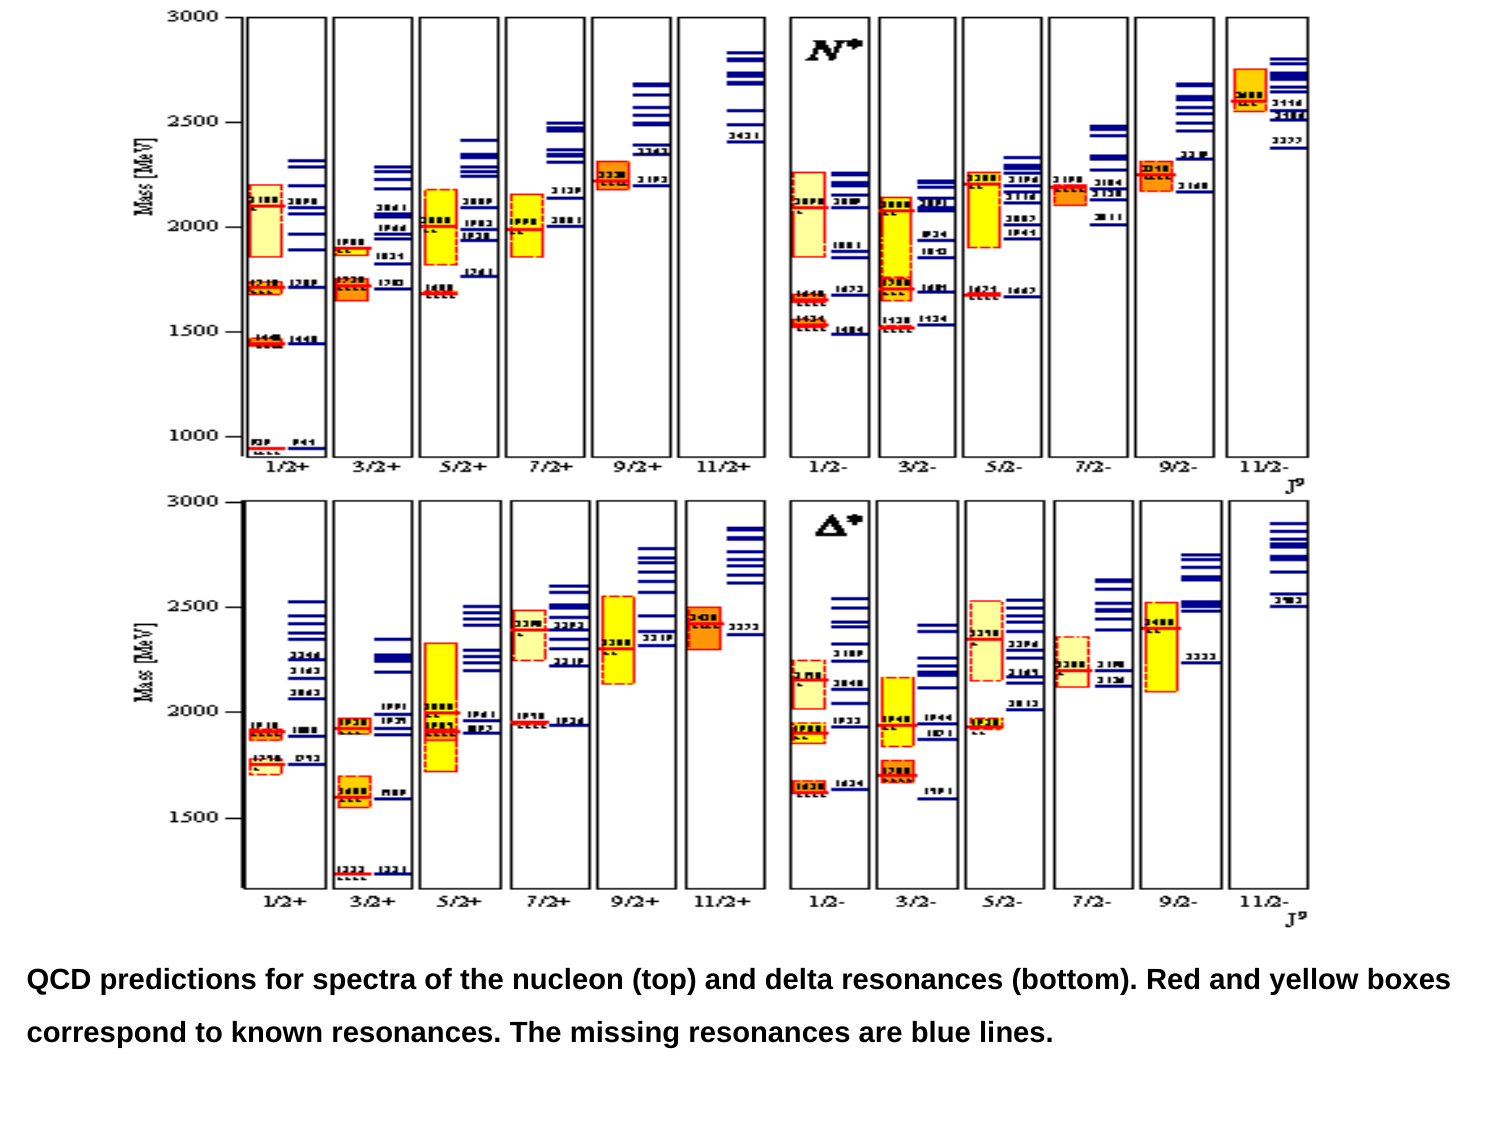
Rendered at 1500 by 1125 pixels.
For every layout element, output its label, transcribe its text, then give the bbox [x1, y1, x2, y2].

text_box QCD predictions for spectra of the nucleon (top) and delta resonances (bottom). Red and yellow boxes correspond to known resonances. The missing resonances are blue lines. [11, 935, 1489, 1125]
picture [106, 3, 1371, 929]
